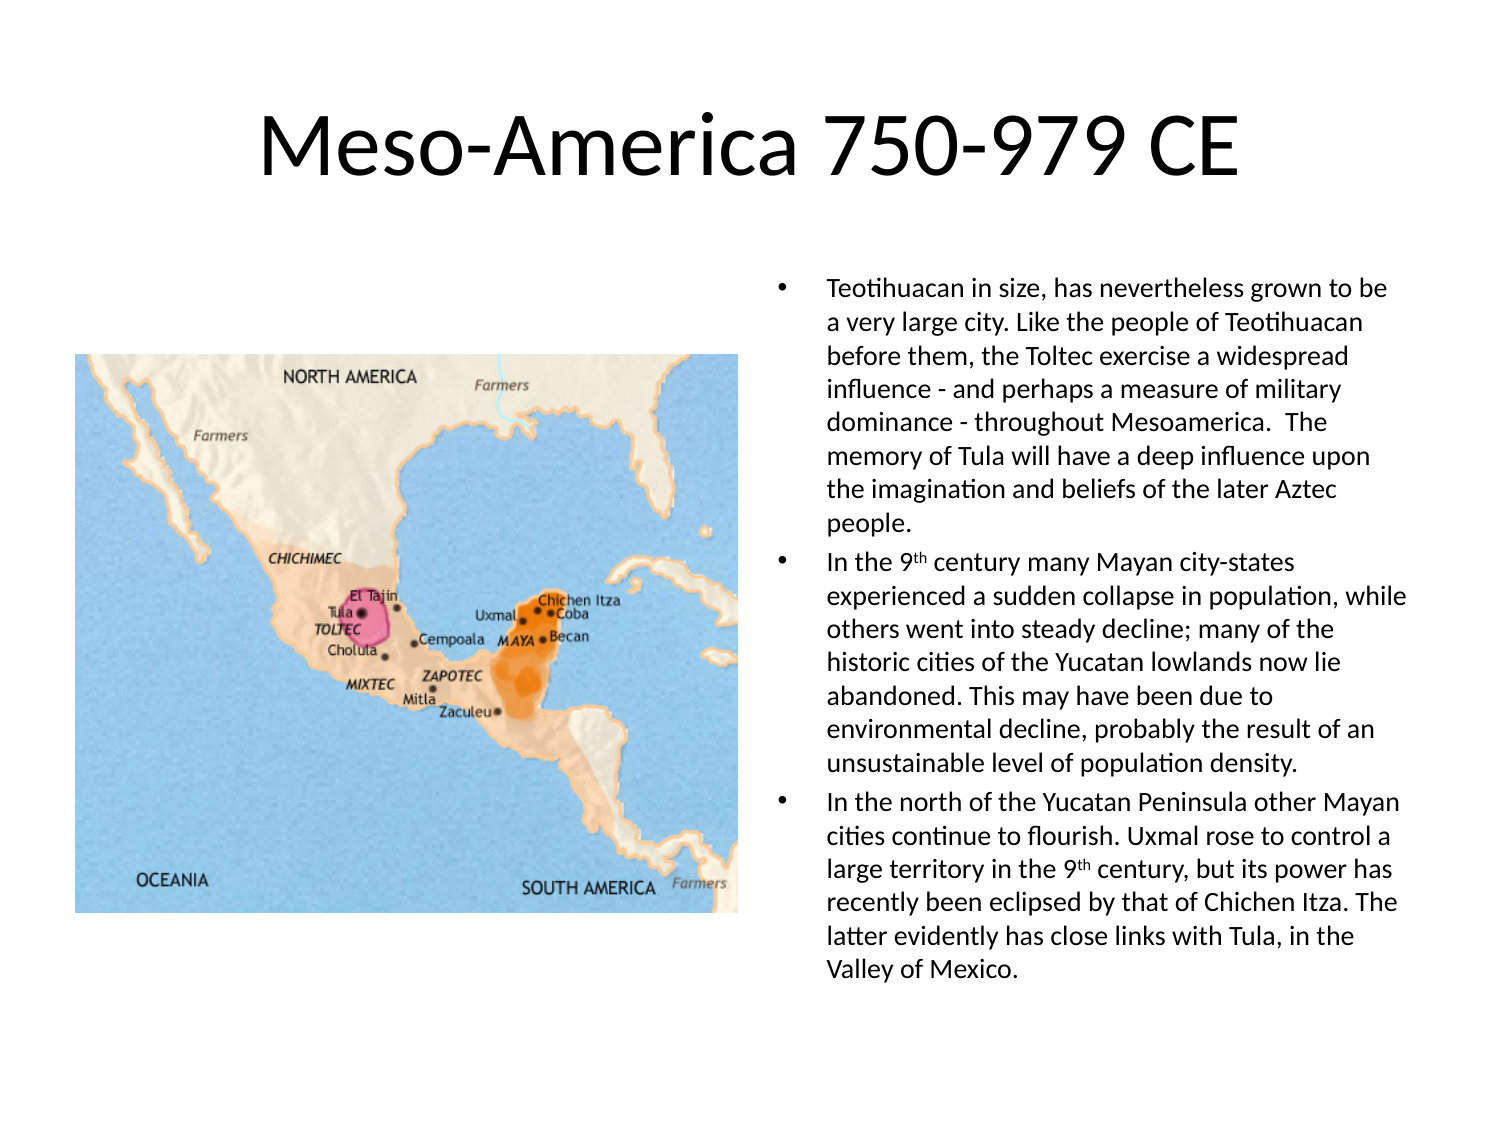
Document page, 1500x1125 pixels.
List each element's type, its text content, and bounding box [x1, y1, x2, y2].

title Meso-America 750-979 CE [75, 45, 1425, 233]
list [74, 354, 738, 913]
list Teotihuacan in size, has nevertheless grown to be a very large city. Like the people of Teotihuacan before them, the Toltec exercise a widespread influence - and perhaps a measure of military dominance - throughout Mesoamerica. The memory of Tula will have a deep influence upon the imagination and beliefs of the later Aztec people. In the 9th century many Mayan city-states experienced a sudden collapse in population, while others went into steady decline; many of the historic cities of the Yucatan lowlands now lie abandoned. This may have been due to environmental decline, probably the result of an unsustainable level of population density. In the north of the Yucatan Peninsula other Mayan cities continue to flourish. Uxmal rose to control a large territory in the 9th century, but its power has recently been eclipsed by that of Chichen Itza. The latter evidently has close links with Tula, in the Valley of Mexico. [762, 262, 1425, 1005]
